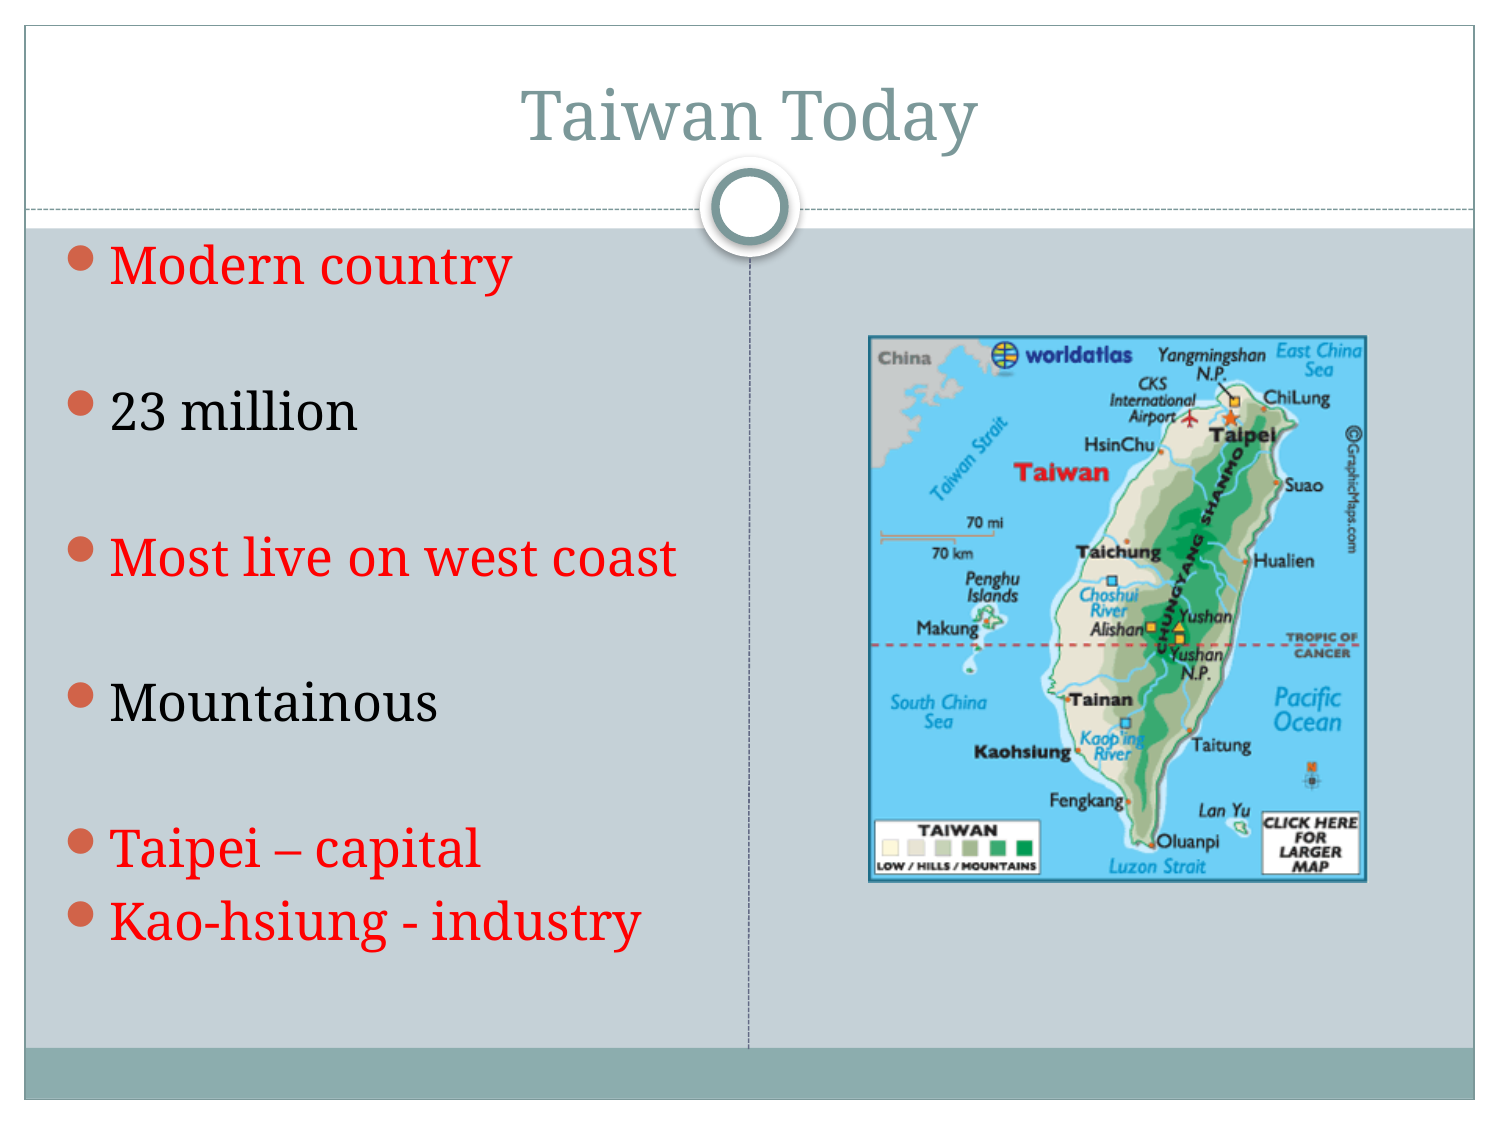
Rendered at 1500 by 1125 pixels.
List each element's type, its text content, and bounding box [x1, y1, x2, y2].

title Taiwan Today [49, 37, 1450, 162]
list Modern country 23 million Most live on west coast Mountainous Taipei – capital Kao-hsiung - industry [49, 224, 712, 993]
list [868, 335, 1369, 883]
